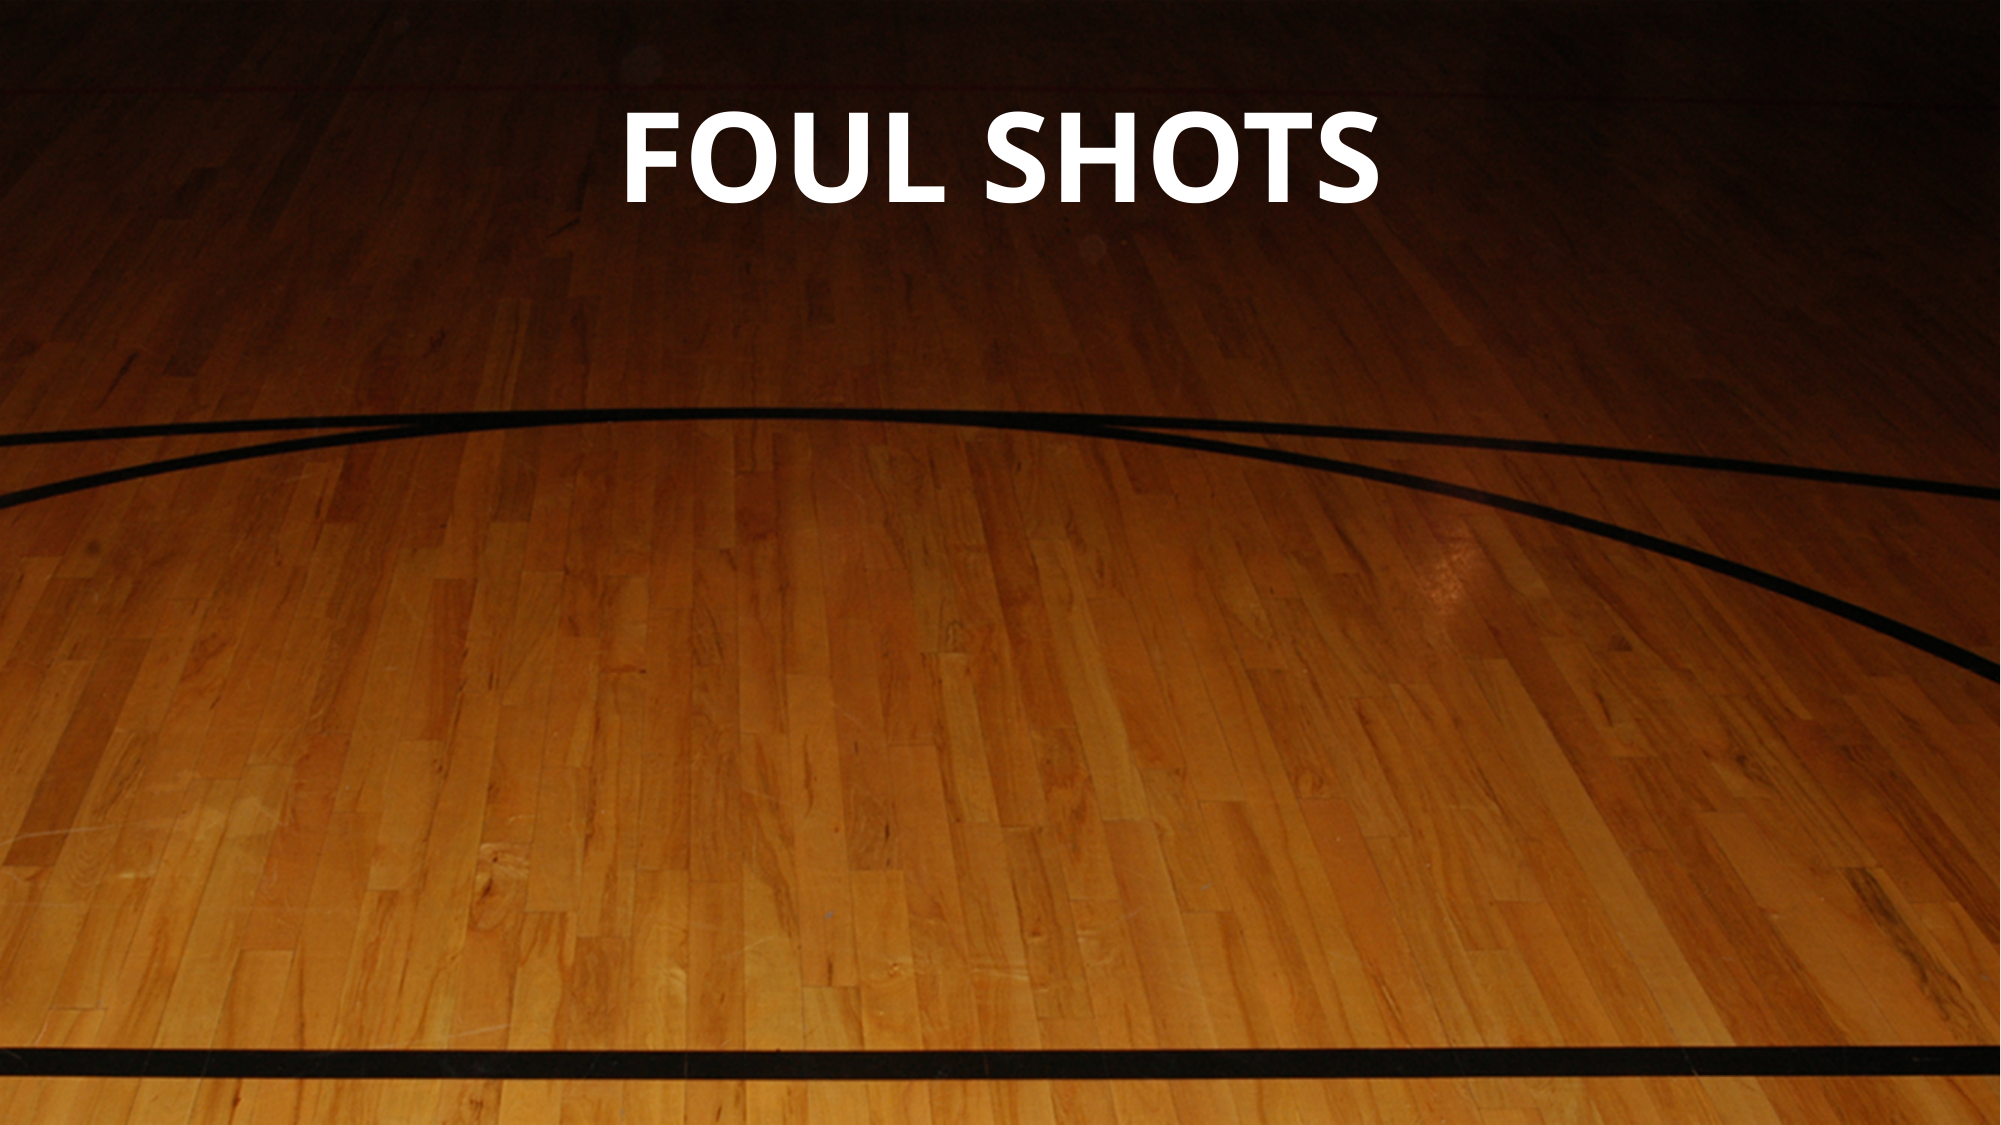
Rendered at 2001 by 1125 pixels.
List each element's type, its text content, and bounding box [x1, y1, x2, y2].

picture [0, 0, 2001, 1125]
title FOUL SHOTS [174, 50, 1825, 238]
